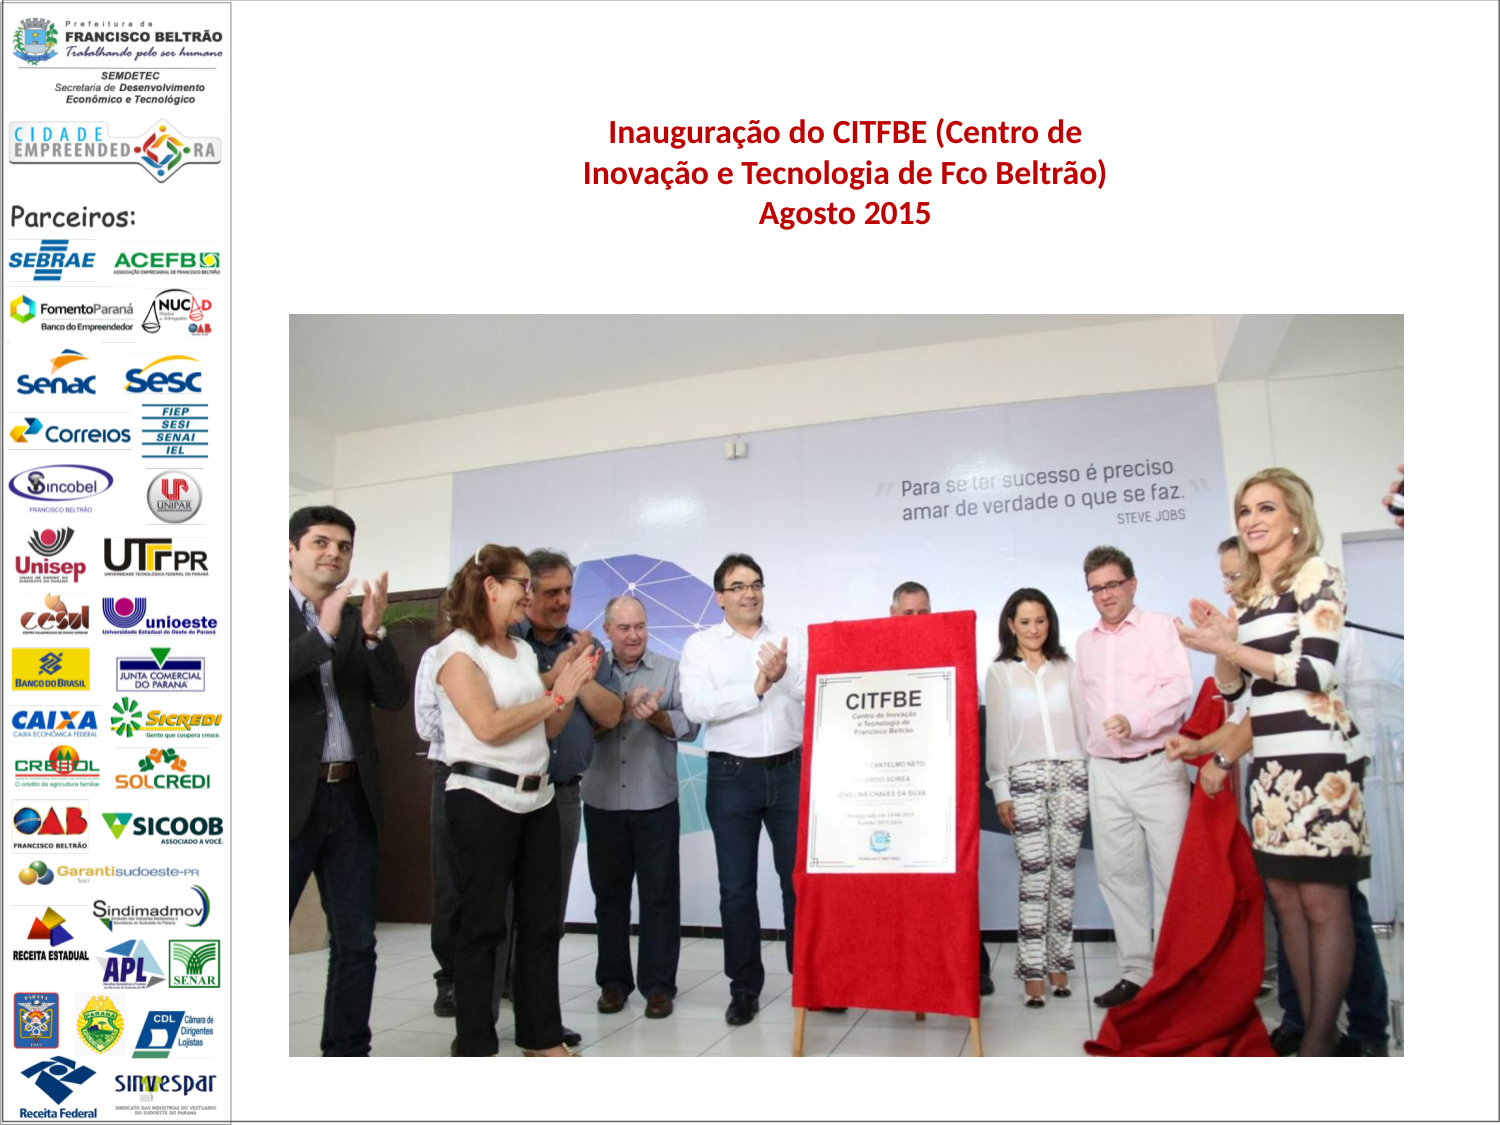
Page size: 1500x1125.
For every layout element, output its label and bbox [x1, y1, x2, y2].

picture [0, 0, 1500, 1125]
list [289, 314, 1404, 1058]
